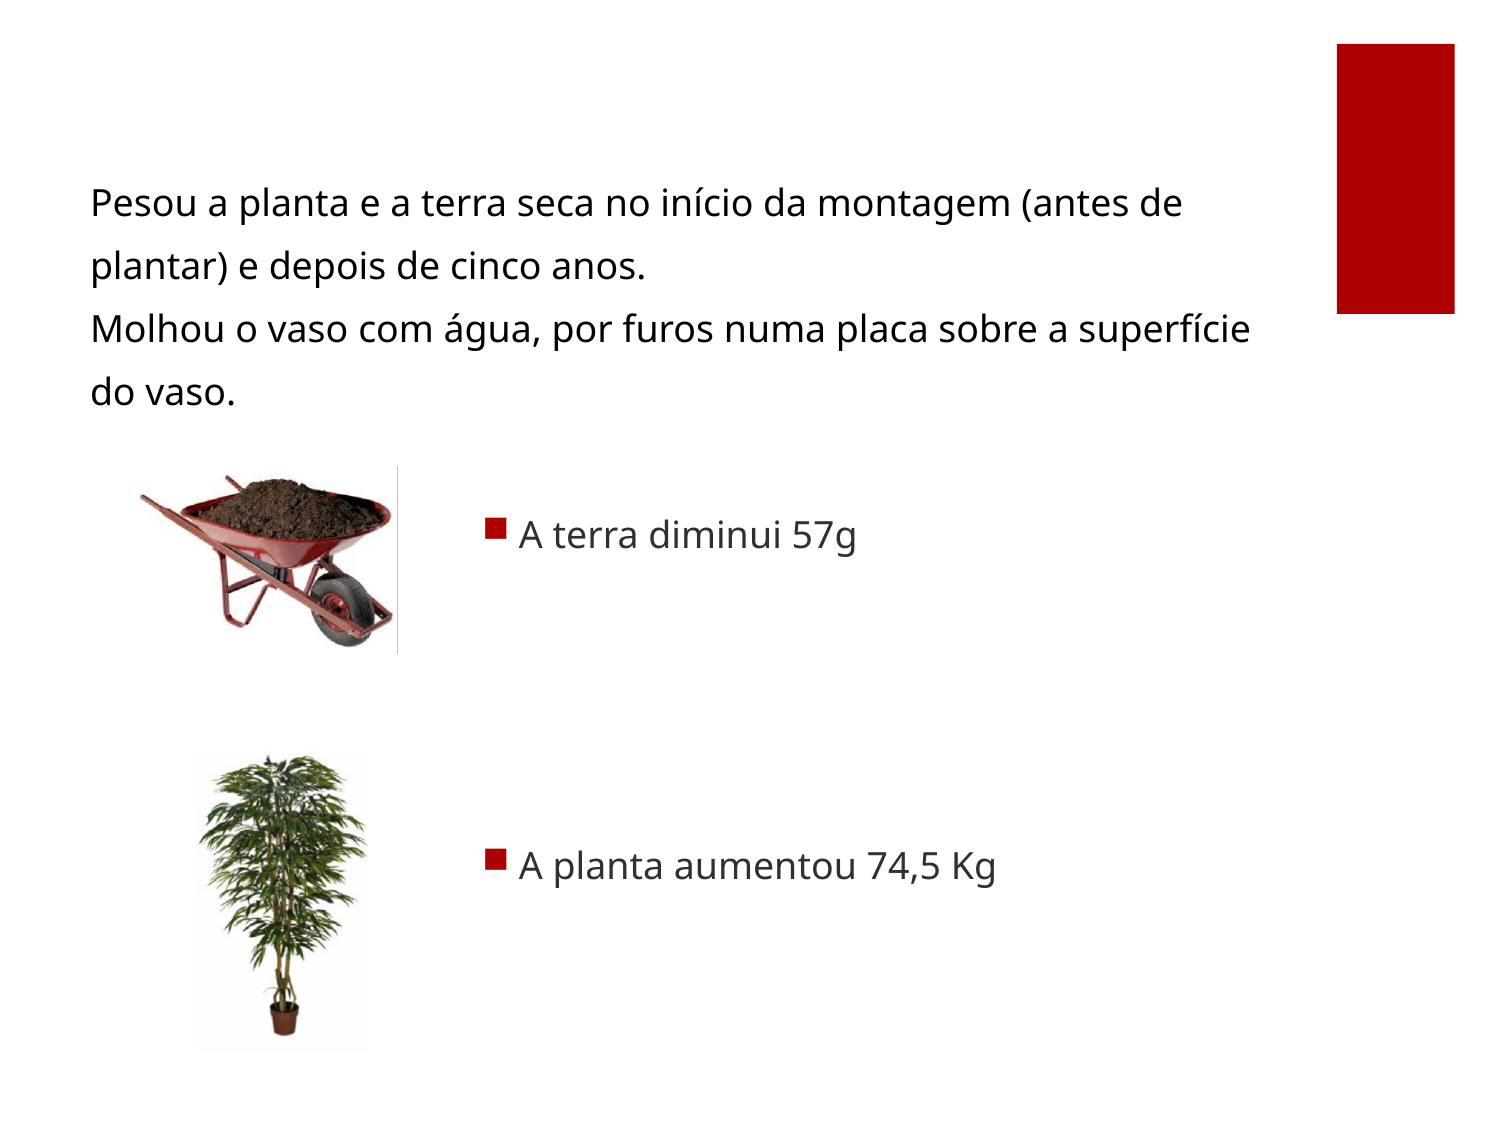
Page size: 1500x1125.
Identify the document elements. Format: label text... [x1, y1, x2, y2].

title Pesou a planta e a terra seca no início da montagem (antes de plantar) e depois de cinco anos. Molhou o vaso com água, por furos numa placa sobre a superfície do vaso. [75, 78, 1288, 421]
list A planta aumentou 74,5 Kg [466, 834, 1264, 1010]
list A terra diminui 57g [466, 503, 1264, 666]
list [194, 750, 369, 1053]
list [135, 431, 415, 680]
